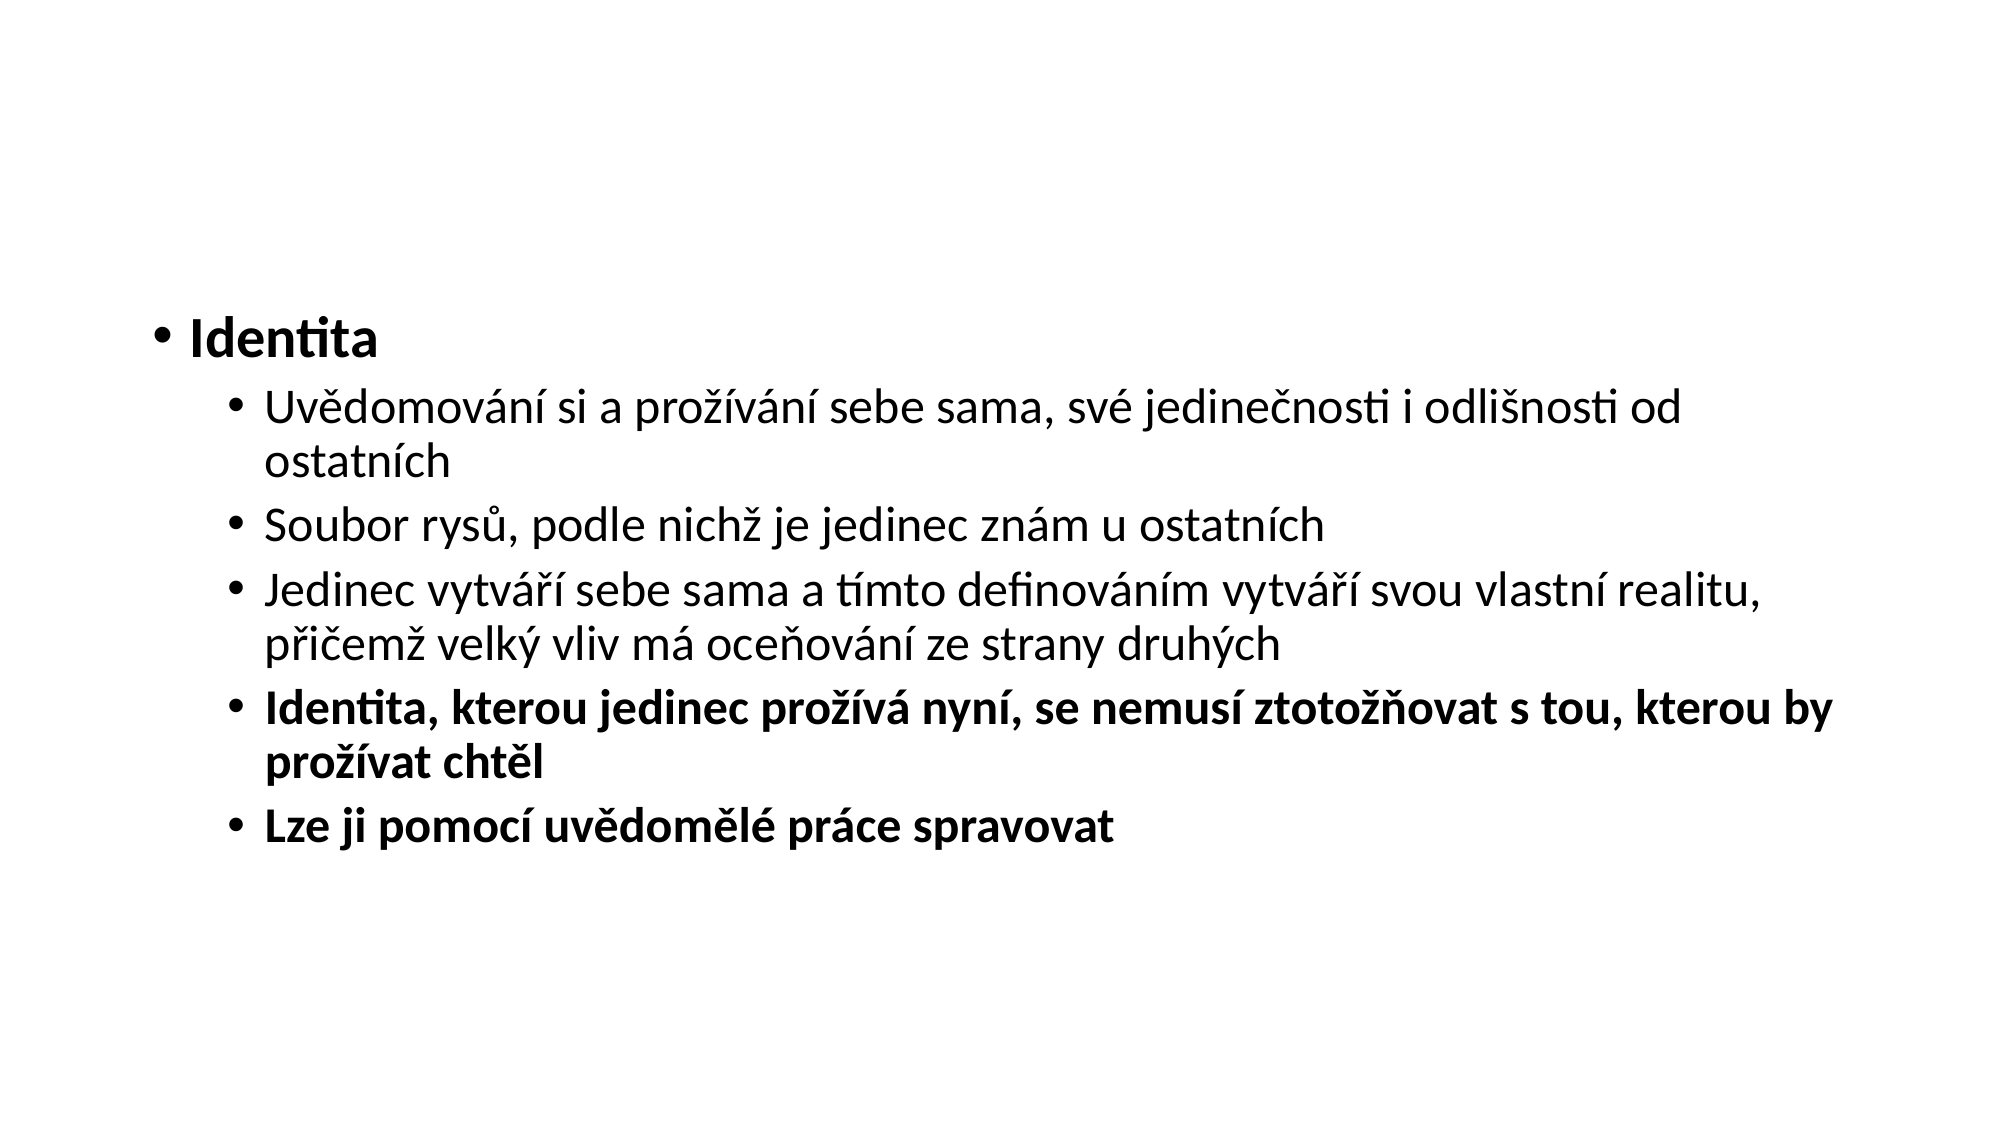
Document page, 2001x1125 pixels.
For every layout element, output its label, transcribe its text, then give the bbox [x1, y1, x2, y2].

list Identita Uvědomování si a prožívání sebe sama, své jedinečnosti i odlišnosti od ostatních Soubor rysů, podle nichž je jedinec znám u ostatních Jedinec vytváří sebe sama a tímto definováním vytváří svou vlastní realitu, přičemž velký vliv má oceňování ze strany druhých Identita, kterou jedinec prožívá nyní, se nemusí ztotožňovat s tou, kterou by prožívat chtěl Lze ji pomocí uvědomělé práce spravovat [137, 299, 1863, 1014]
